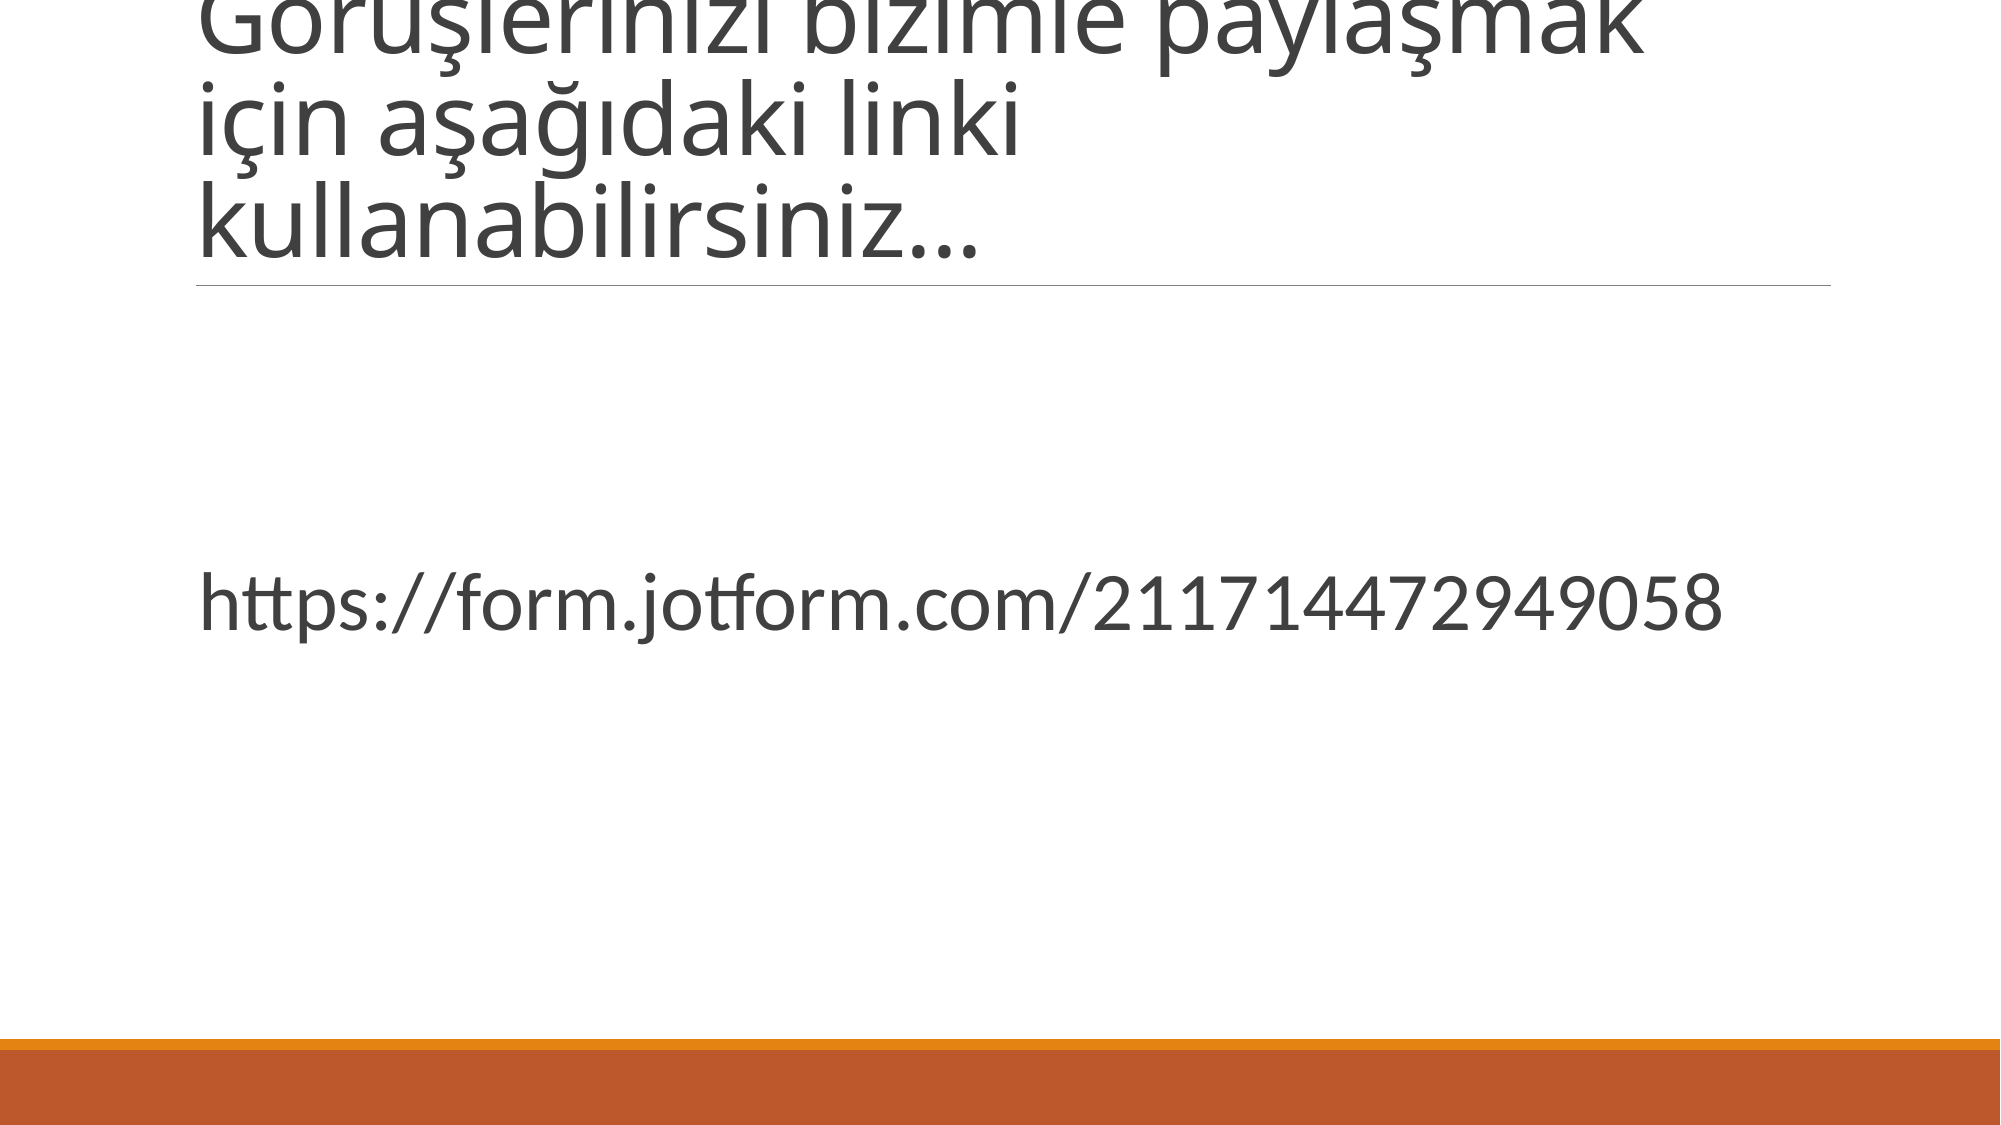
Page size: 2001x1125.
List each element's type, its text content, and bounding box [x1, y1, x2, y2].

title Görüşlerinizi bizimle paylaşmak için aşağıdaki linki kullanabilirsiniz... [180, 47, 1830, 285]
list https://form.jotform.com/211714472949058 [180, 302, 1830, 963]
